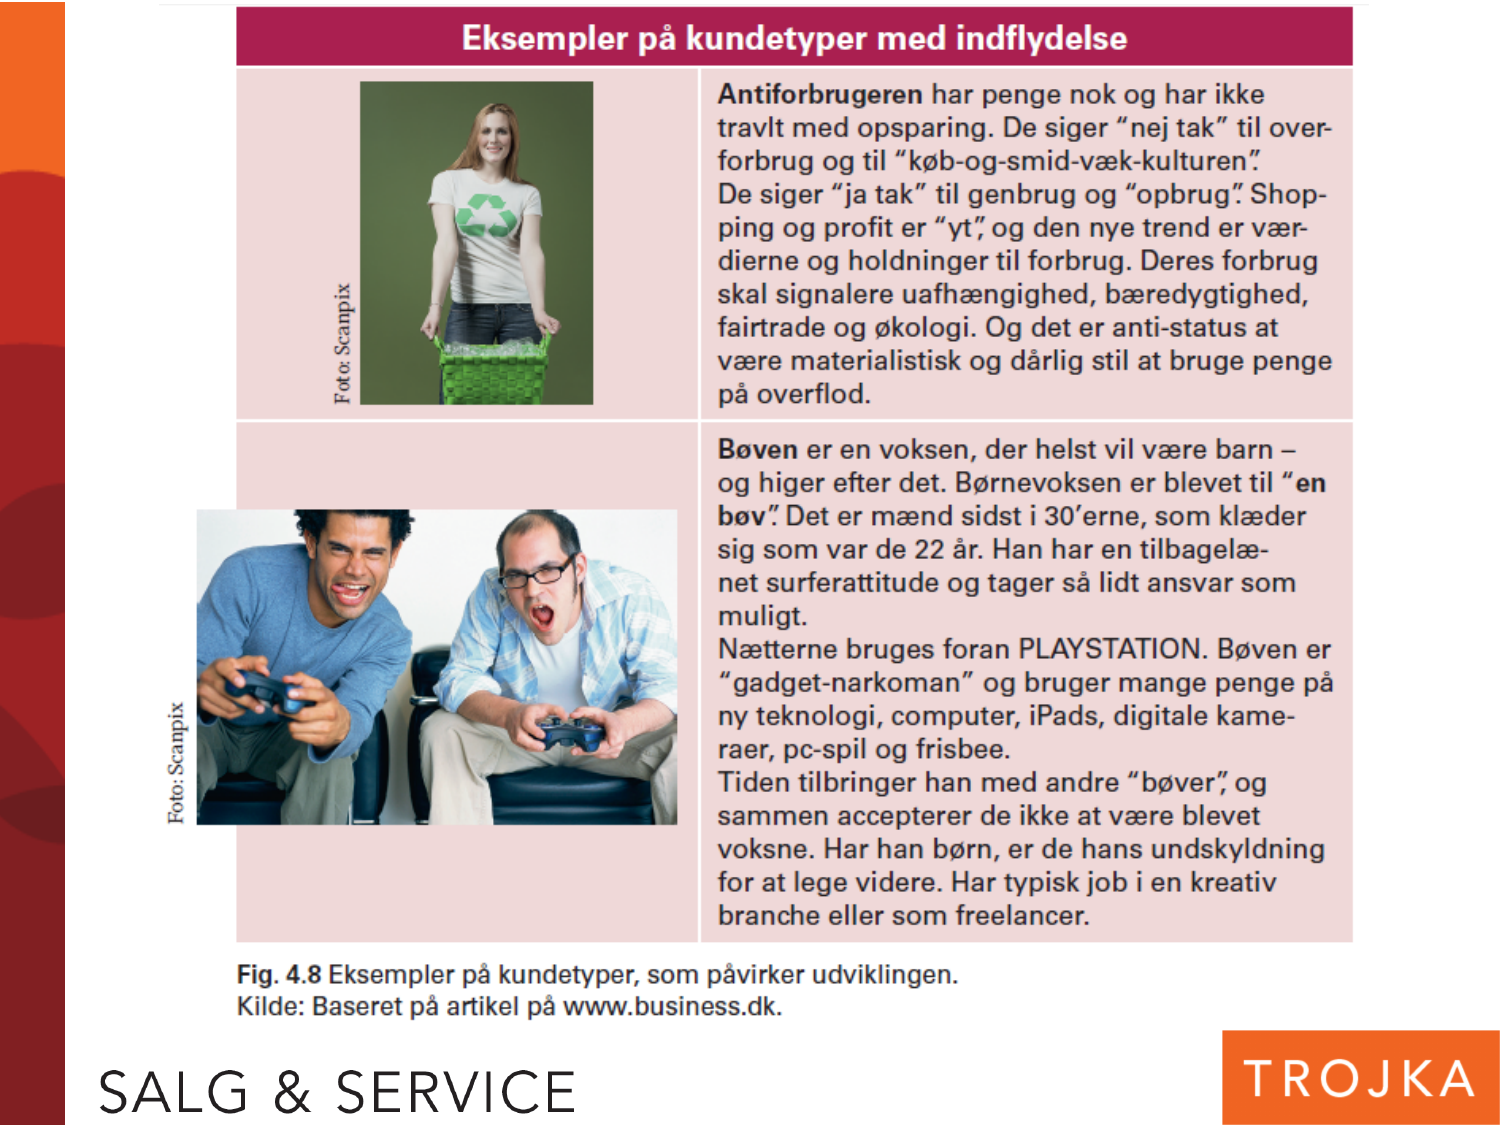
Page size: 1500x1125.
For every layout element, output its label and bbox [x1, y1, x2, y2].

picture [0, 2, 65, 1125]
picture [1223, 1031, 1499, 1124]
picture [89, 1061, 586, 1125]
picture [158, 4, 1369, 1026]
